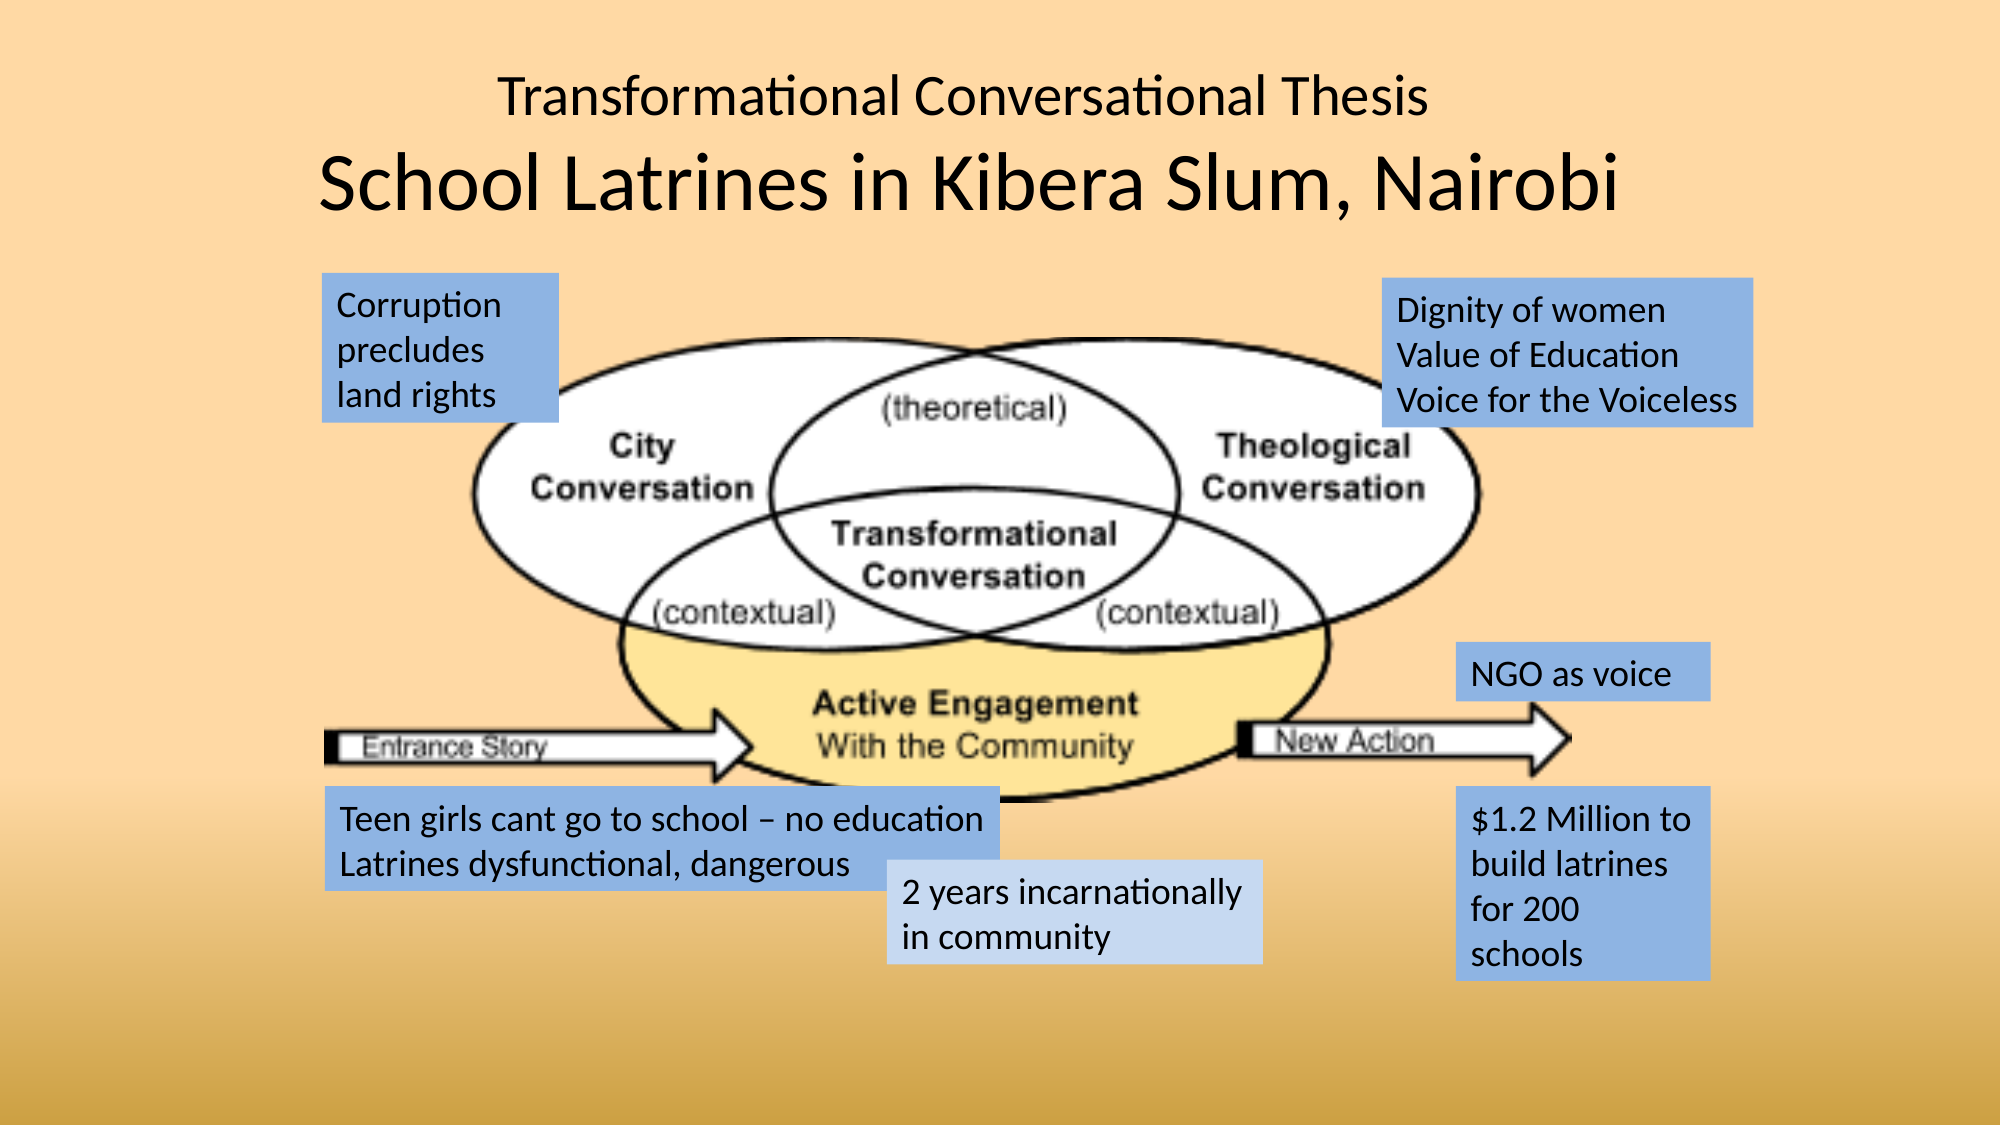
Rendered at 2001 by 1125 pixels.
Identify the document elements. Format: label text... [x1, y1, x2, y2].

text_box NGO as voice [1576, 641, 1711, 702]
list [324, 300, 1572, 840]
text_box $1.2 Million to build latrines for 200 schools [1455, 786, 1711, 981]
title Transformational Conversational Thesis School Latrines in Kibera Slum, Nairobi [295, 48, 1646, 236]
text_box Dignity of women Value of Education Voice for the Voiceless [1381, 277, 1754, 428]
text_box 2 years incarnationally in community [886, 859, 1263, 965]
text_box Corruption precludes land rights [321, 272, 559, 302]
text_box Teen girls cant go to school – no education Latrines dysfunctional, dangerous [324, 847, 1000, 891]
